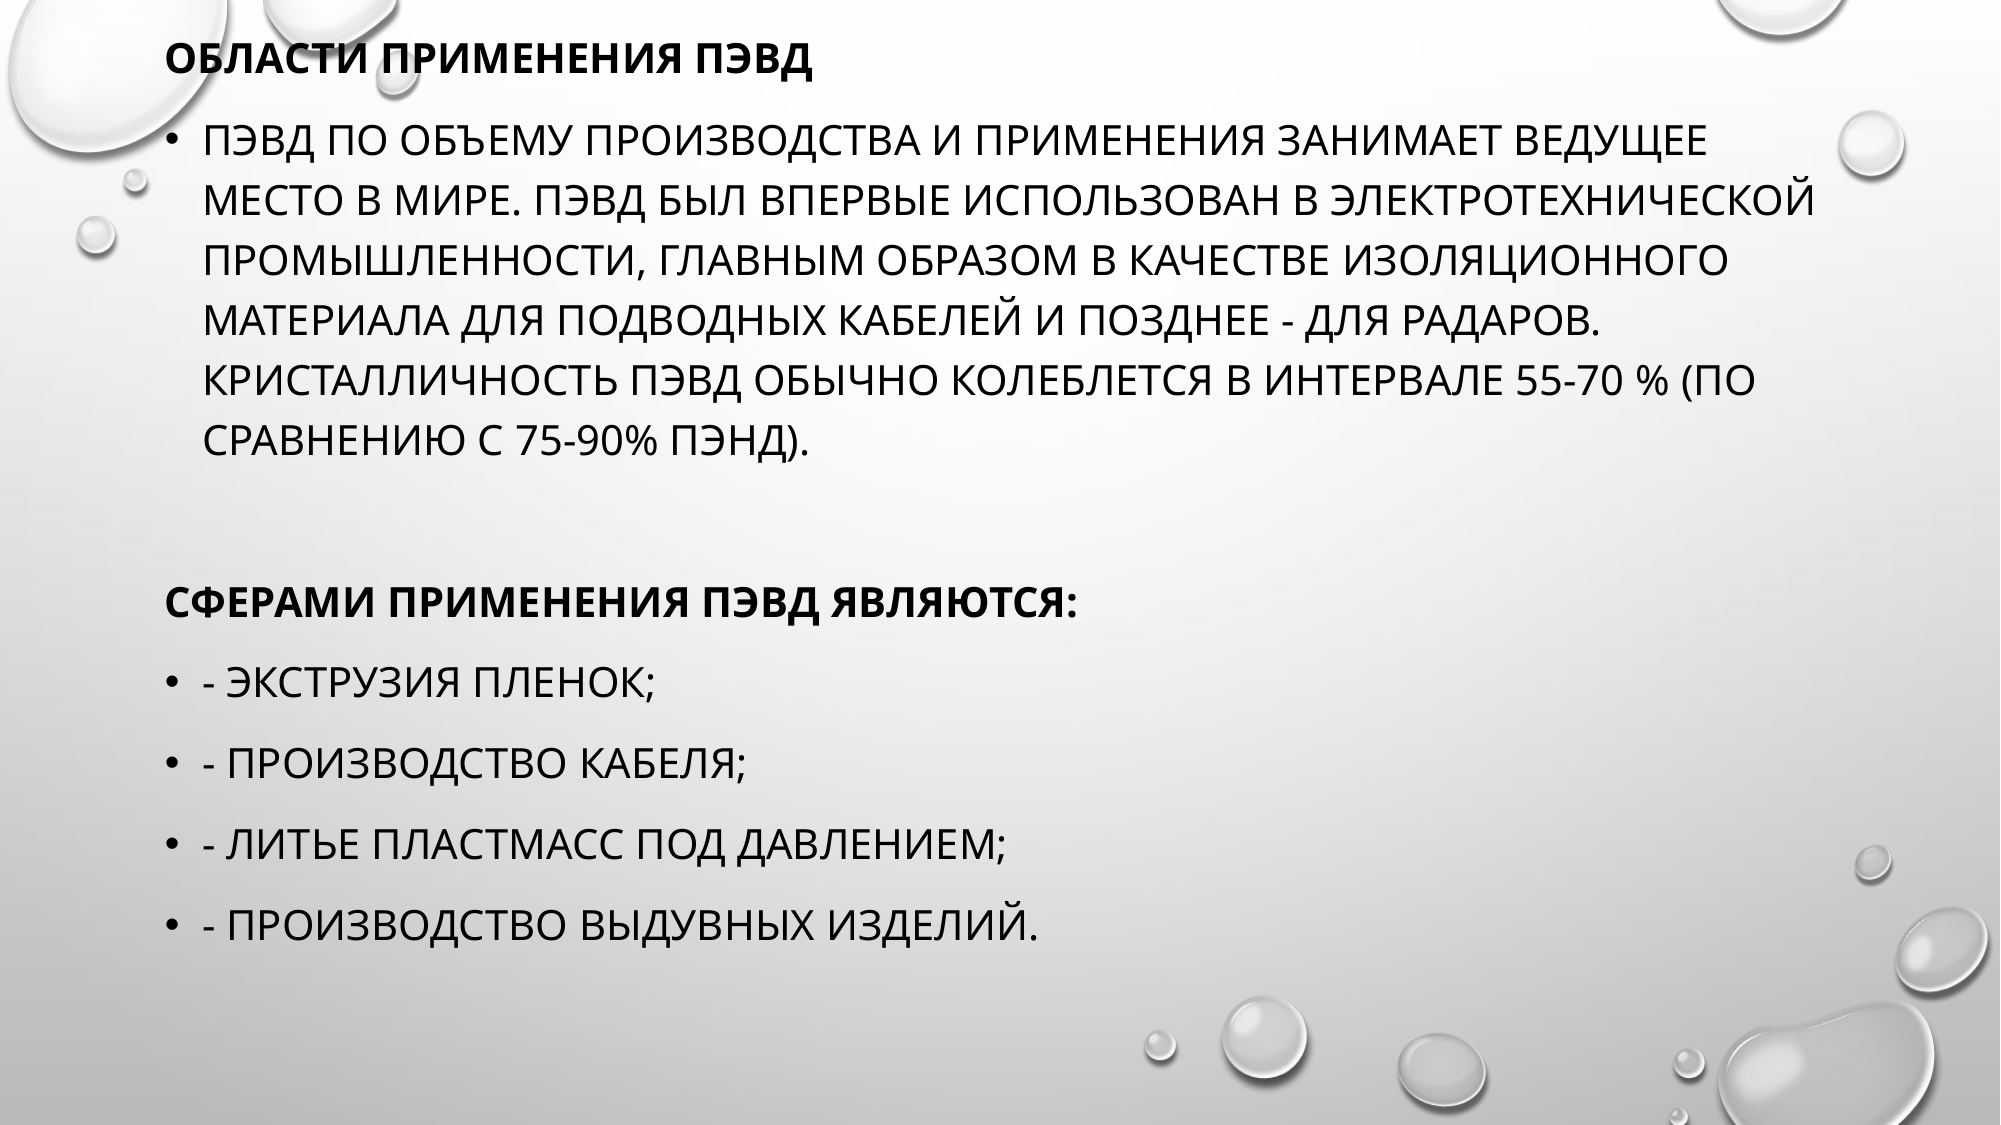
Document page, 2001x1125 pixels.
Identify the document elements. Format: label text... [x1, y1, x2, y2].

list Области применения ПЭВД ПЭВД по объему производства и применения занимает ведущее место в мире. ПЭВД был впервые использован в электротехнической промышленности, главным образом в качестве изоляционного материала для подводных кабелей и позднее - для радаров. Кристалличность ПЭВД обычно колеблется в интервале 55-70 % (по сравнению с 75-90% ПЭНД). Сферами применения ПЭВД являются: - экструзия пленок; - производство кабеля; - литье пластмасс под давлением; - производство выдувных изделий. [149, 14, 1850, 1107]
picture [0, 0, 2000, 1125]
